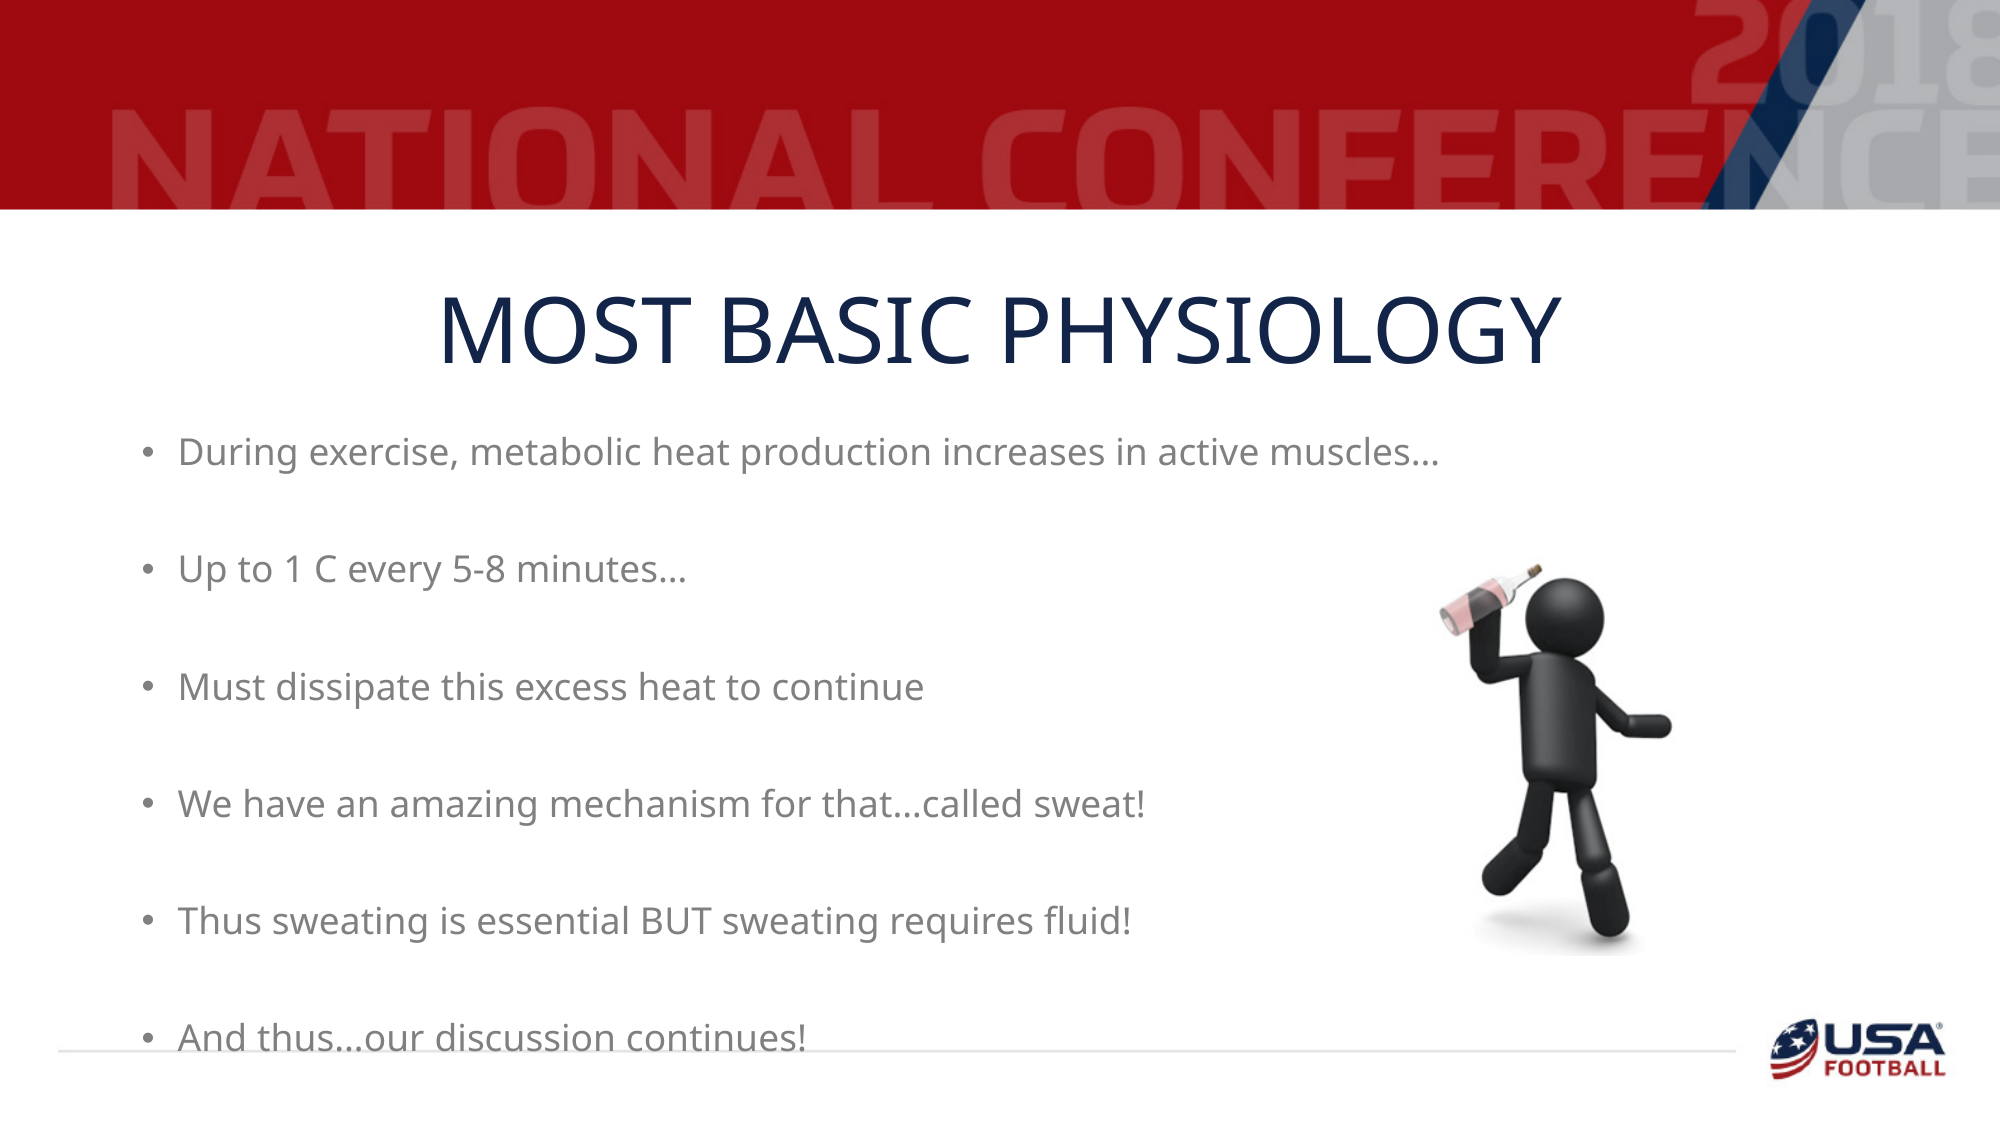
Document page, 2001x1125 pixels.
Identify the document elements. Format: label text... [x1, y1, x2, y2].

picture [0, 0, 2000, 1125]
title Most basic Physiology [137, 225, 1863, 443]
list During exercise, metabolic heat production increases in active muscles… Up to 1 C every 5-8 minutes… Must dissipate this excess heat to continue We have an amazing mechanism for that…called sweat! Thus sweating is essential BUT sweating requires fluid! And thus…our discussion continues! [126, 363, 1852, 1069]
